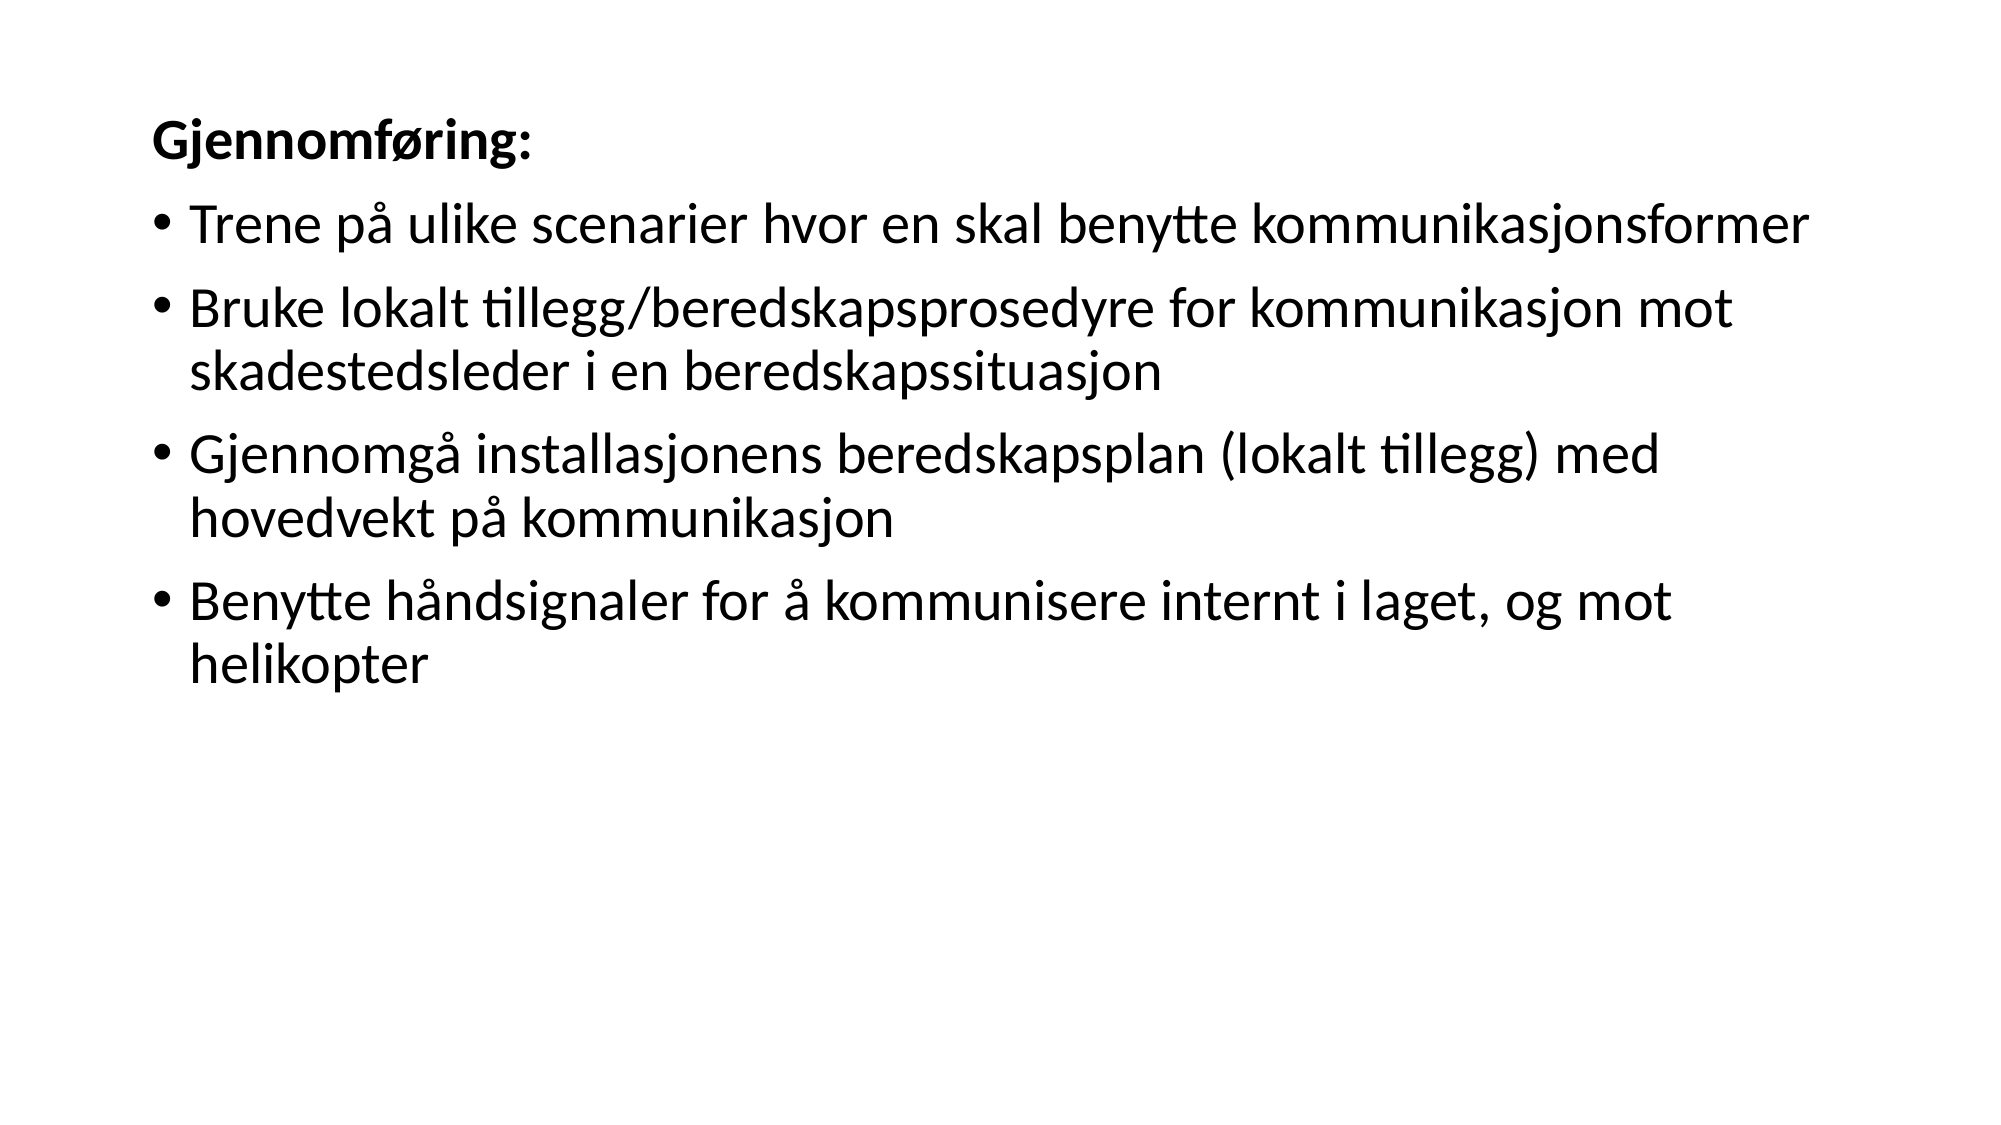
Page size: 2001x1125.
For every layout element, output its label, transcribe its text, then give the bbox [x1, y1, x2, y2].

list Gjennomføring: Trene på ulike scenarier hvor en skal benytte kommunikasjonsformer Bruke lokalt tillegg/beredskapsprosedyre for kommunikasjon mot skadestedsleder i en beredskapssituasjon Gjennomgå installasjonens beredskapsplan (lokalt tillegg) med hovedvekt på kommunikasjon Benytte håndsignaler for å kommunisere internt i laget, og mot helikopter [137, 101, 1863, 1014]
